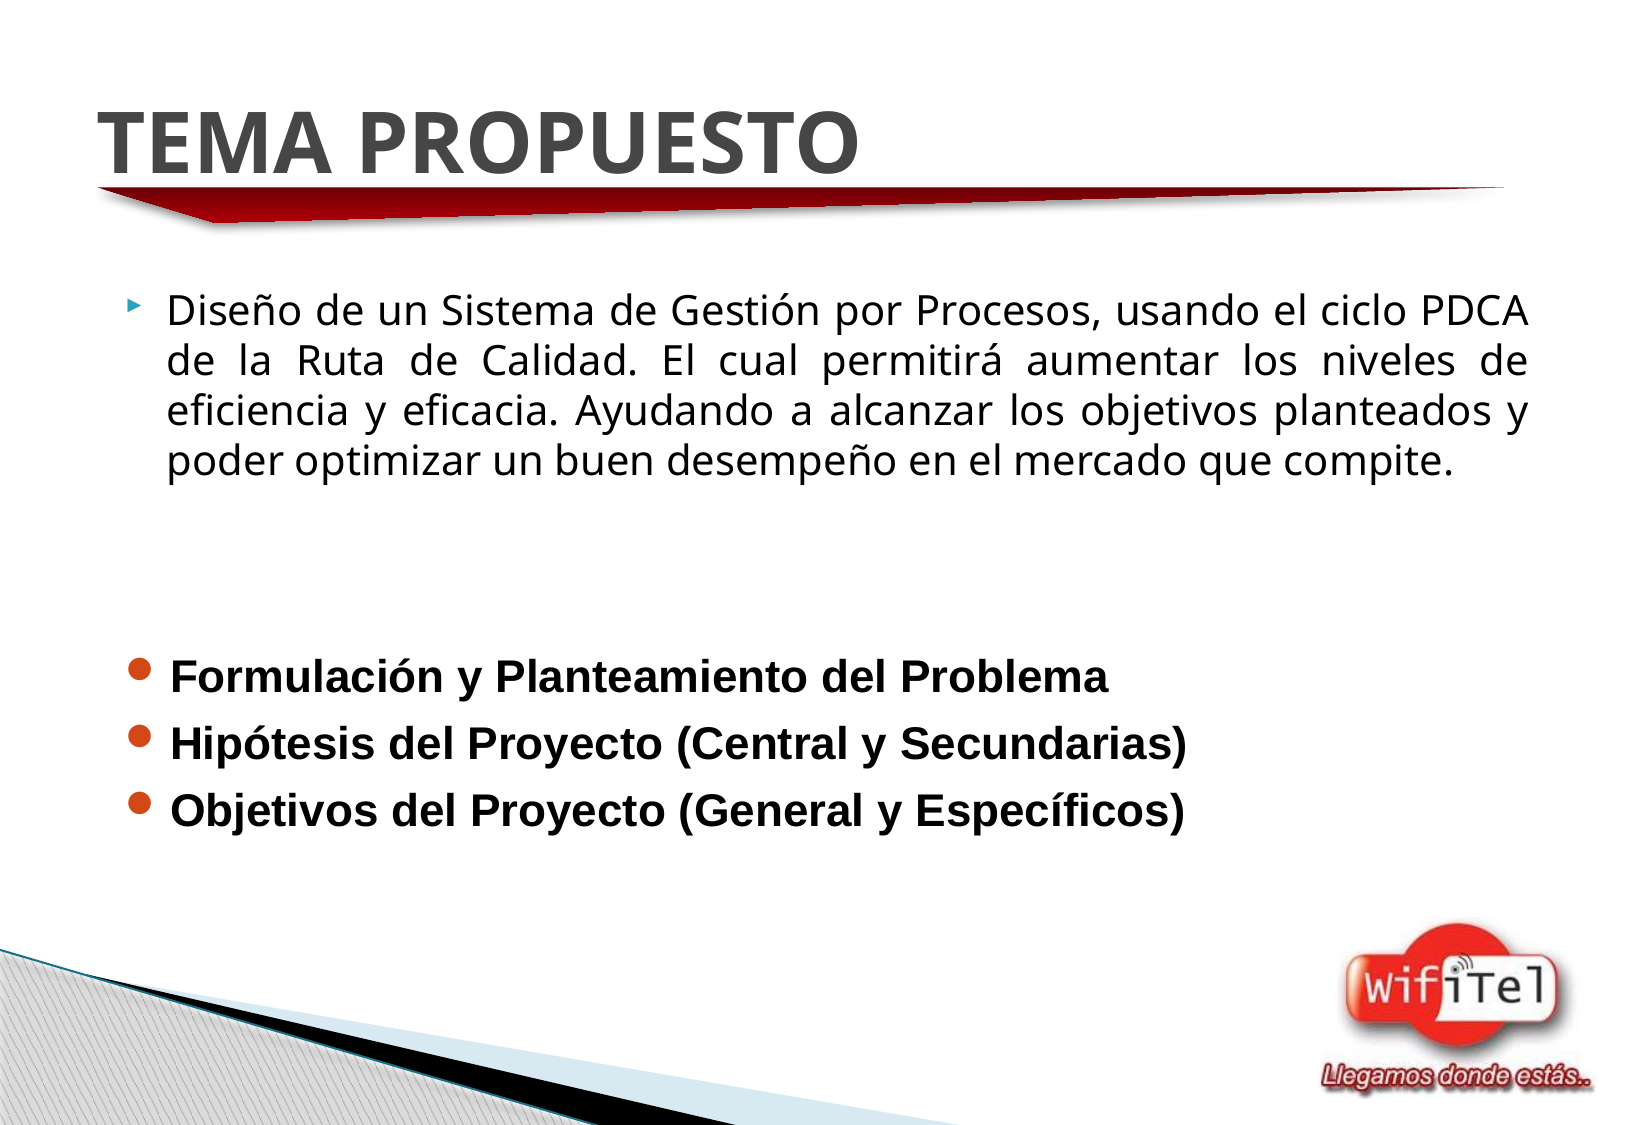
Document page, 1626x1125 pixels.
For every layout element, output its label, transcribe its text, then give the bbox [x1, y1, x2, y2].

text_box Formulación y Planteamiento del Problema Hipótesis del Proyecto (Central y Secundarias) Objetivos del Proyecto (General y Específicos) [110, 639, 1236, 914]
picture [1315, 917, 1600, 1099]
list Diseño de un Sistema de Gestión por Procesos, usando el ciclo PDCA de la Ruta de Calidad. El cual permitirá aumentar los niveles de eficiencia y eficacia. Ayudando a alcanzar los objetivos planteados y poder optimizar un buen desempeño en el mercado que compite. [91, 276, 1546, 582]
title TEMA PROPUESTO [81, 45, 1544, 233]
text_box [97, 187, 1504, 223]
